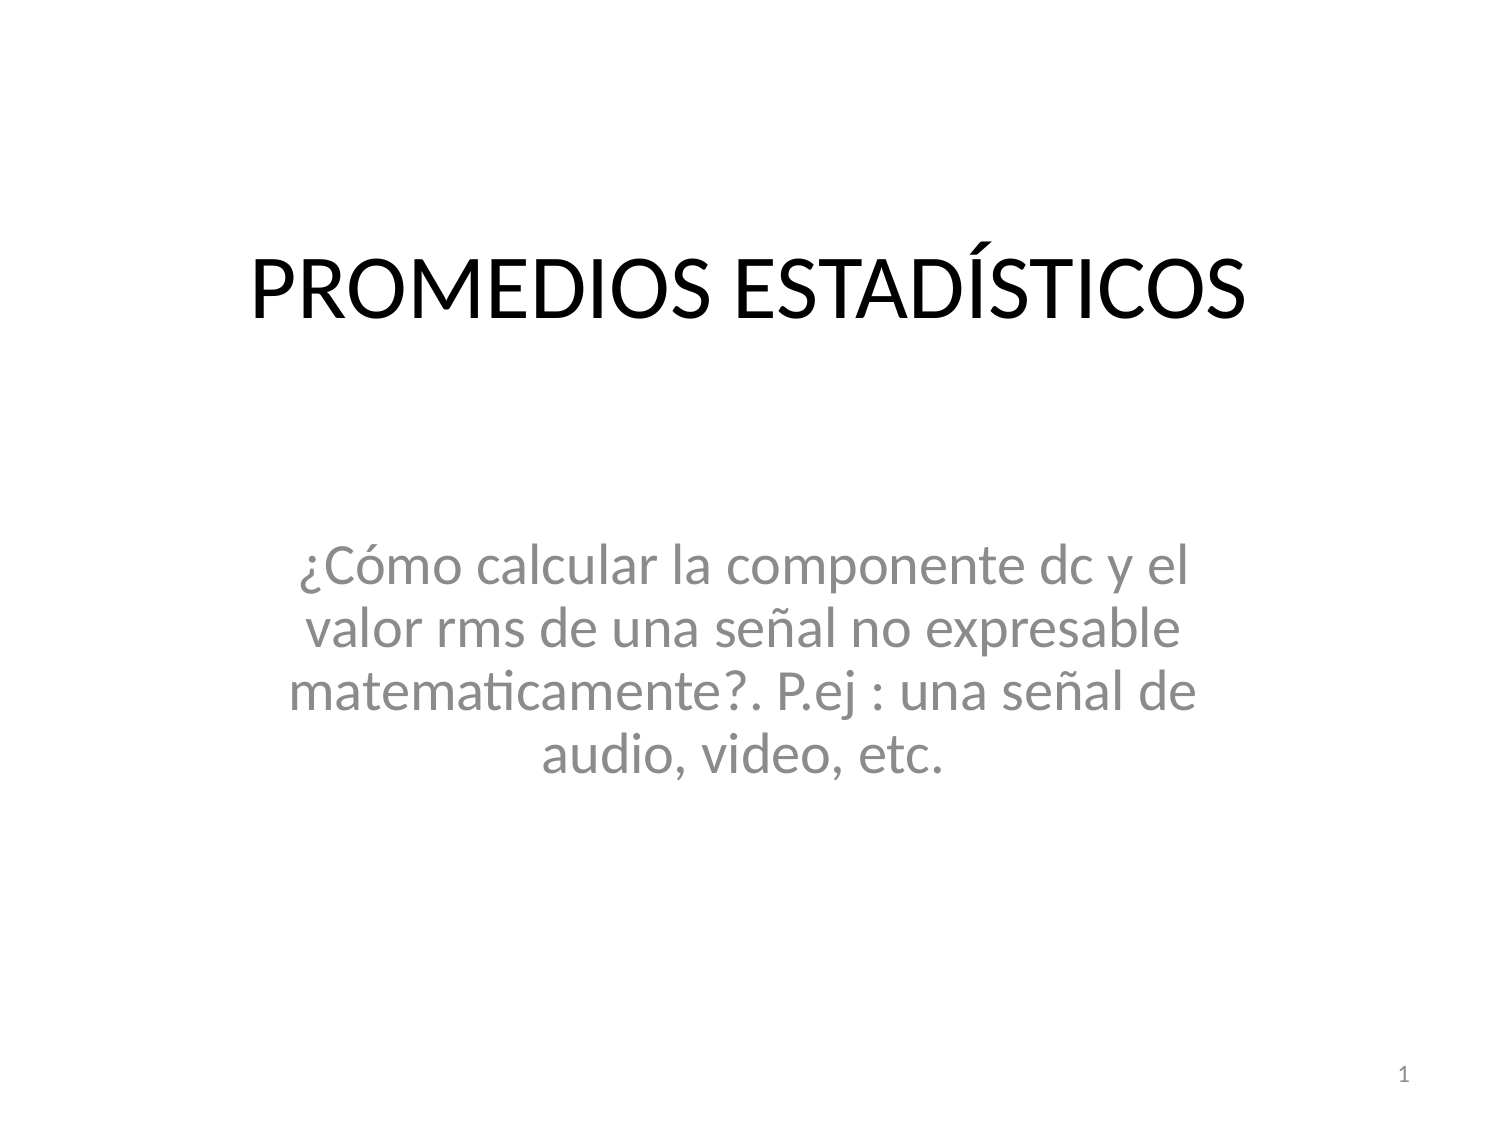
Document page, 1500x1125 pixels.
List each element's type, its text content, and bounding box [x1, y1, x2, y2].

slide_number 1 [1074, 1042, 1425, 1103]
subtitle ¿Cómo calcular la componente dc y el valor rms de una señal no expresable matematicamente?. P.ej : una señal de audio, video, etc. [218, 527, 1269, 815]
title PROMEDIOS ESTADÍSTICOS [112, 160, 1388, 402]
